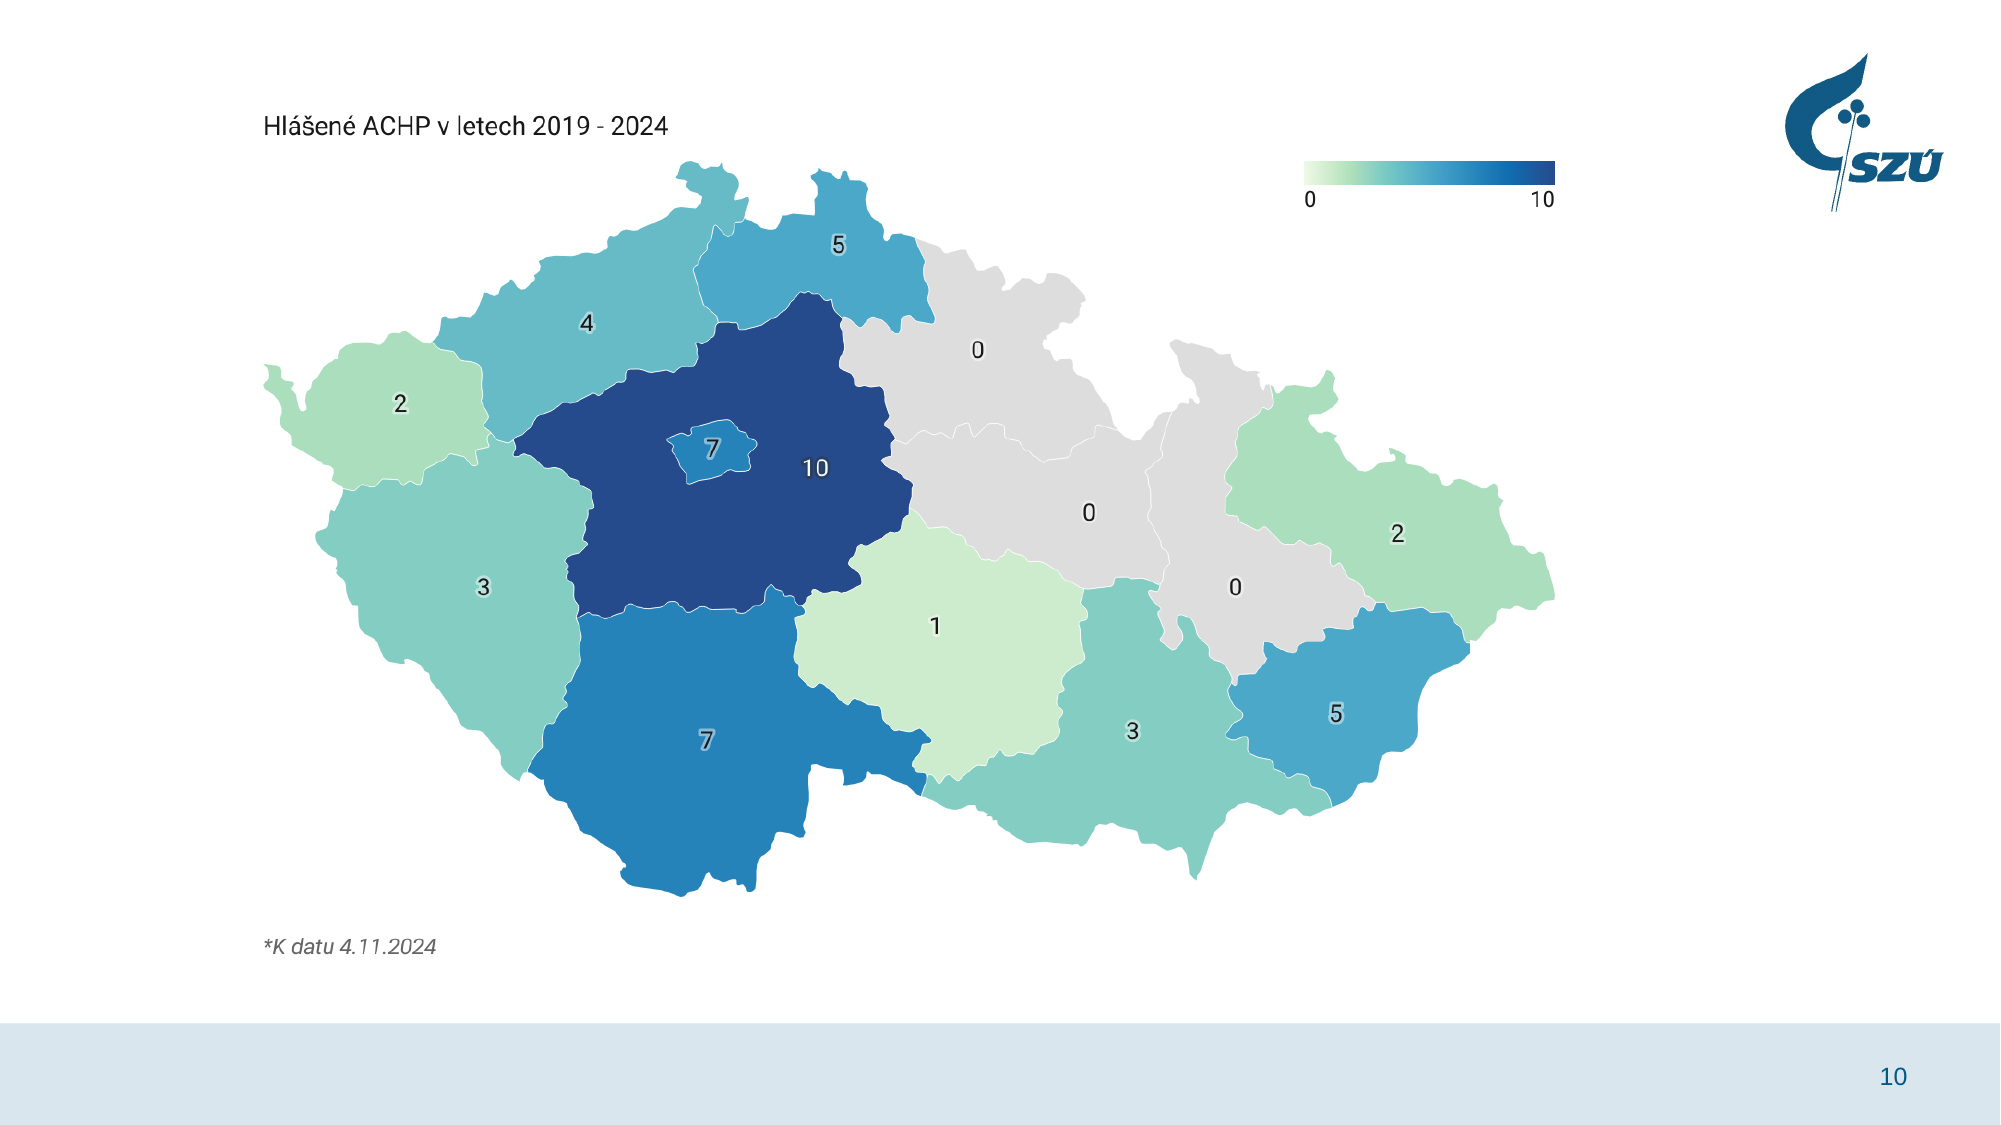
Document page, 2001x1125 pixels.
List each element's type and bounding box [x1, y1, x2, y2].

picture [244, 92, 1573, 960]
picture [1754, 22, 1975, 242]
